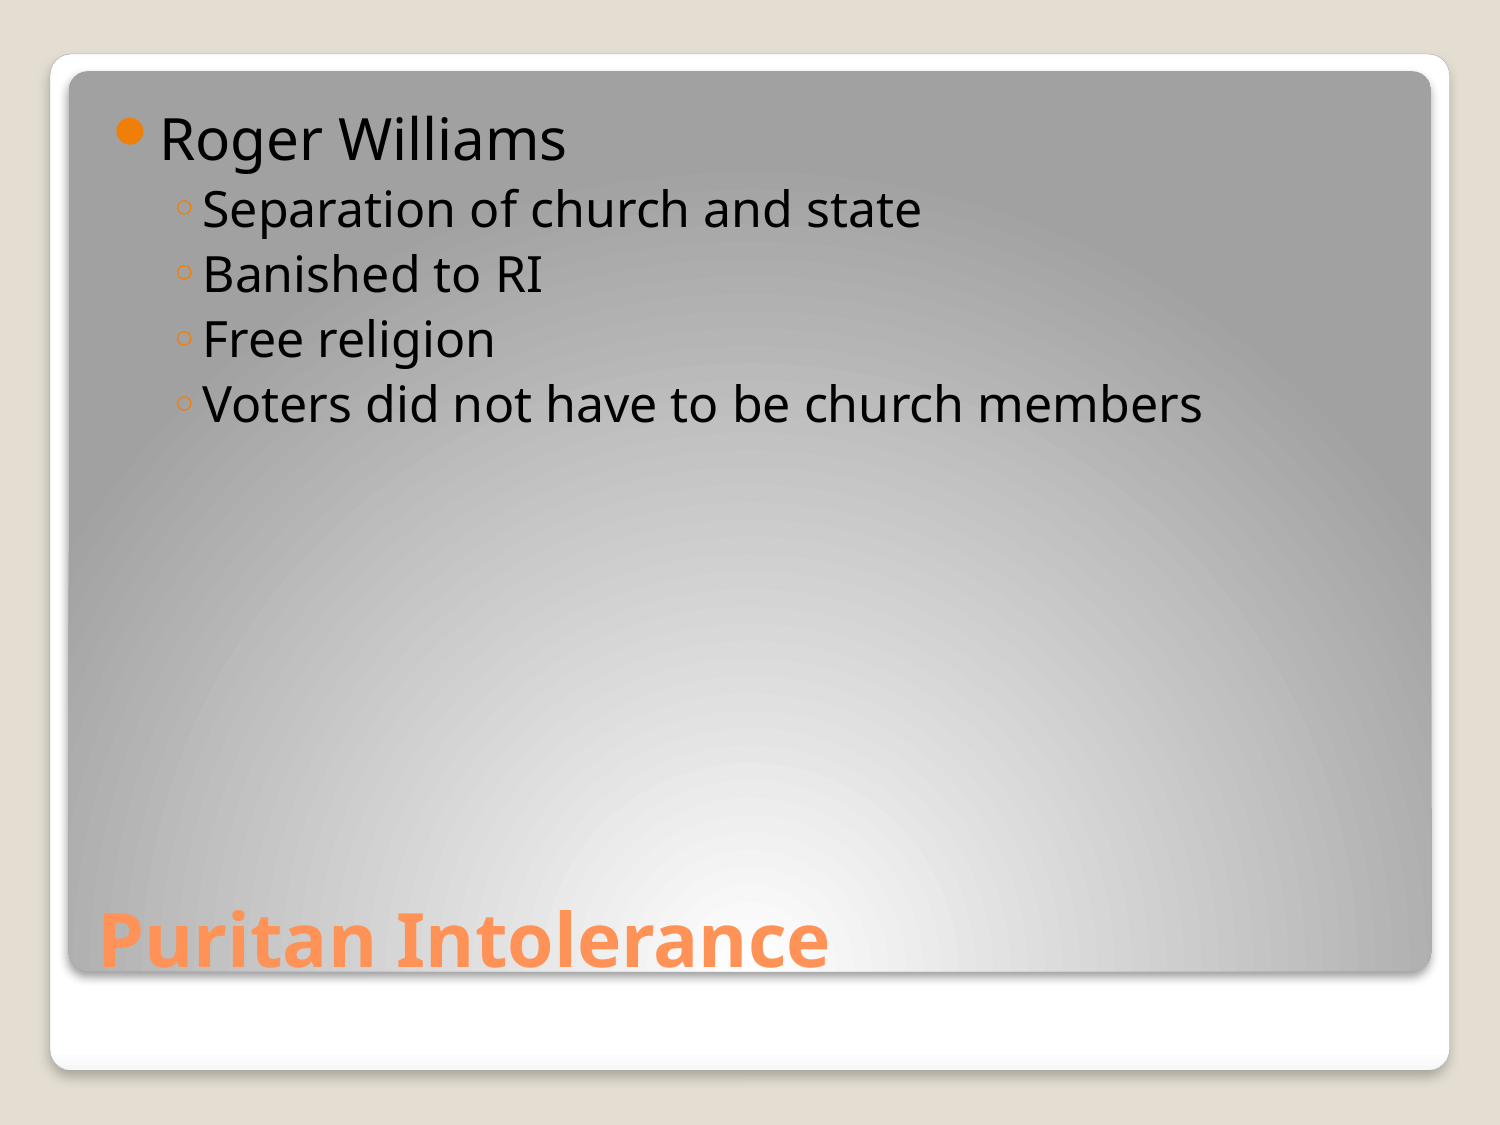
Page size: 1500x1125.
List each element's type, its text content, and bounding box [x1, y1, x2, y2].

list Roger Williams Separation of church and state Banished to RI Free religion Voters did not have to be church members [82, 86, 1425, 774]
title Puritan Intolerance [82, 817, 1425, 990]
